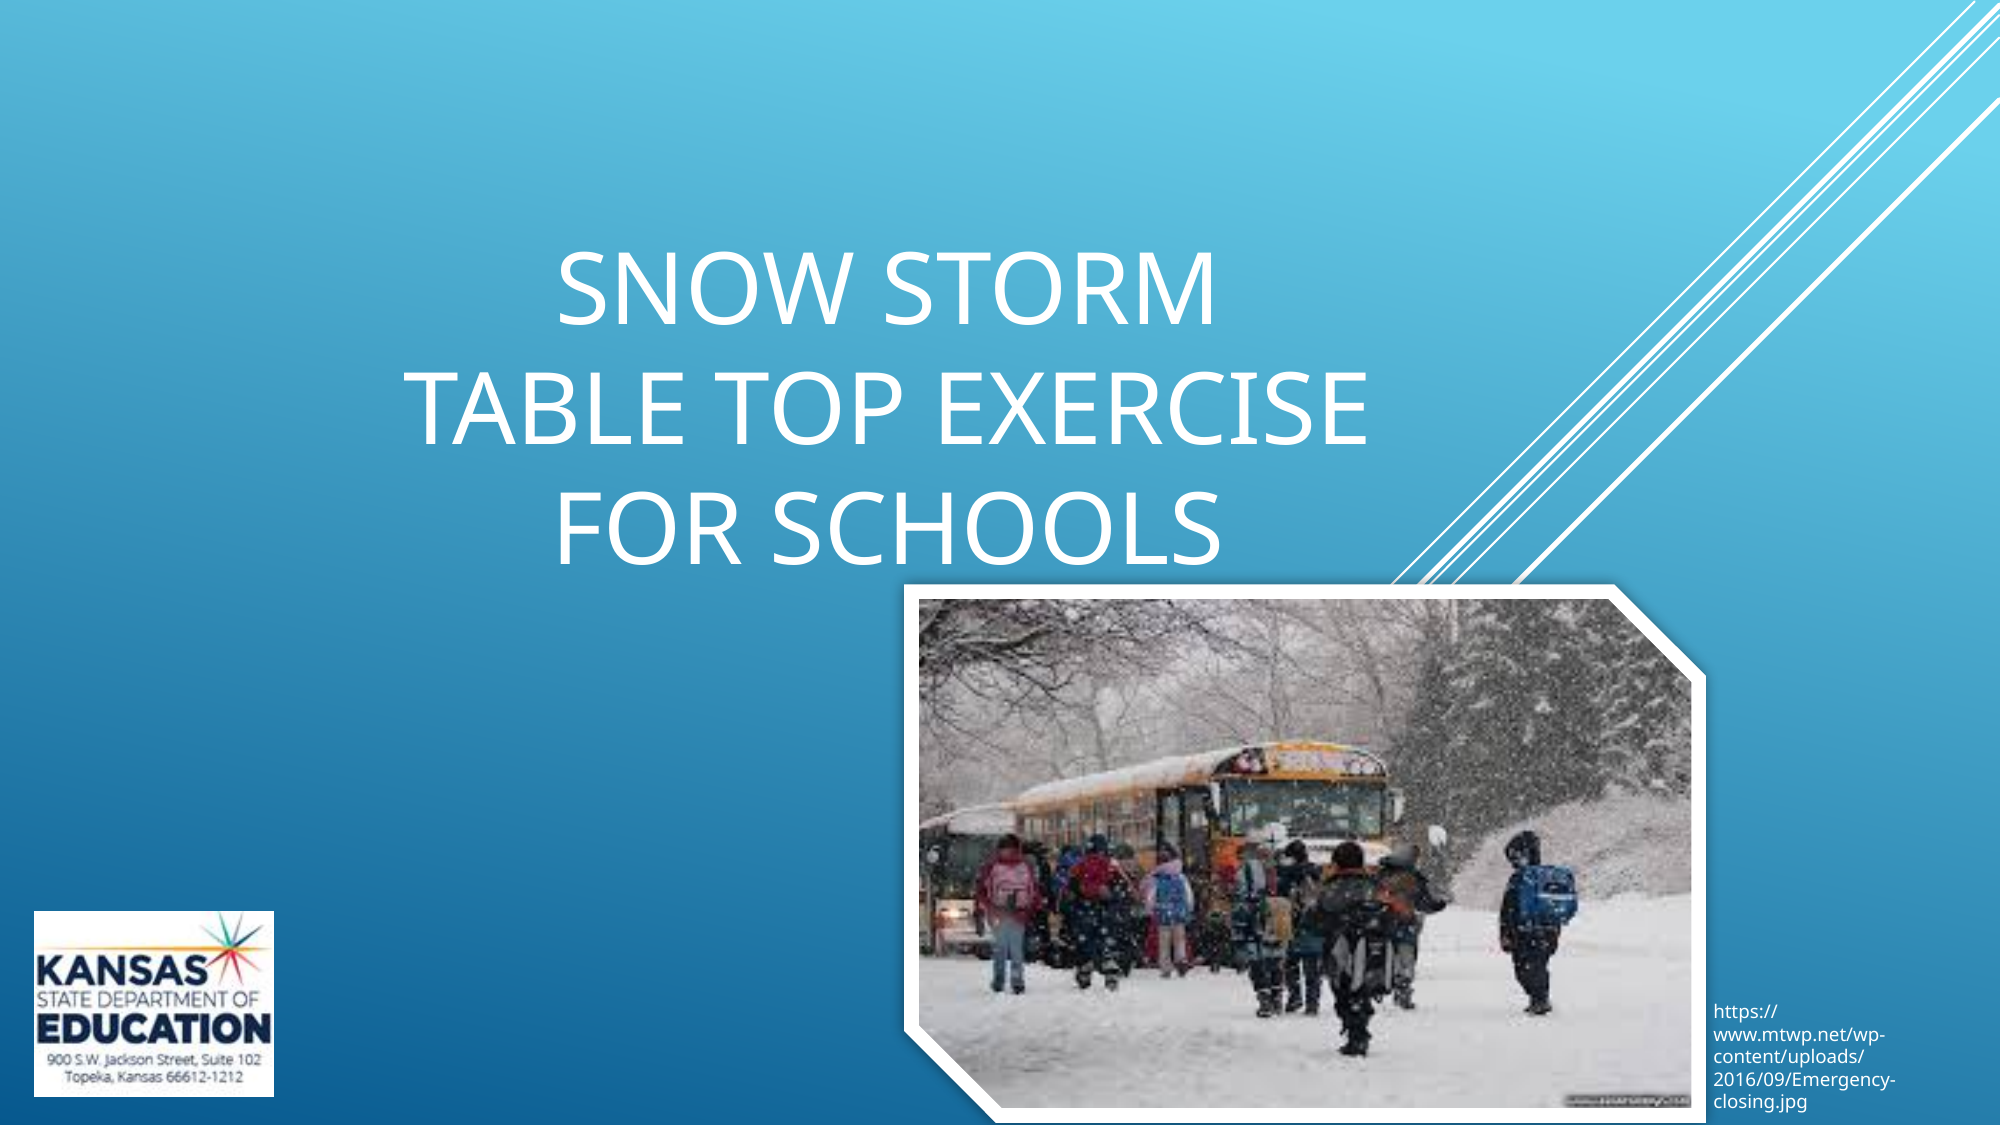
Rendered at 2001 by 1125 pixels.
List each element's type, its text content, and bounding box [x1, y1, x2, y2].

text_box https://www.mtwp.net/wp-content/uploads/2016/09/Emergency-closing.jpg [1698, 992, 1938, 1120]
picture [34, 911, 274, 1097]
title Snow Storm Table Top Exercise for Schools [231, 104, 1545, 592]
picture [911, 591, 1699, 1116]
